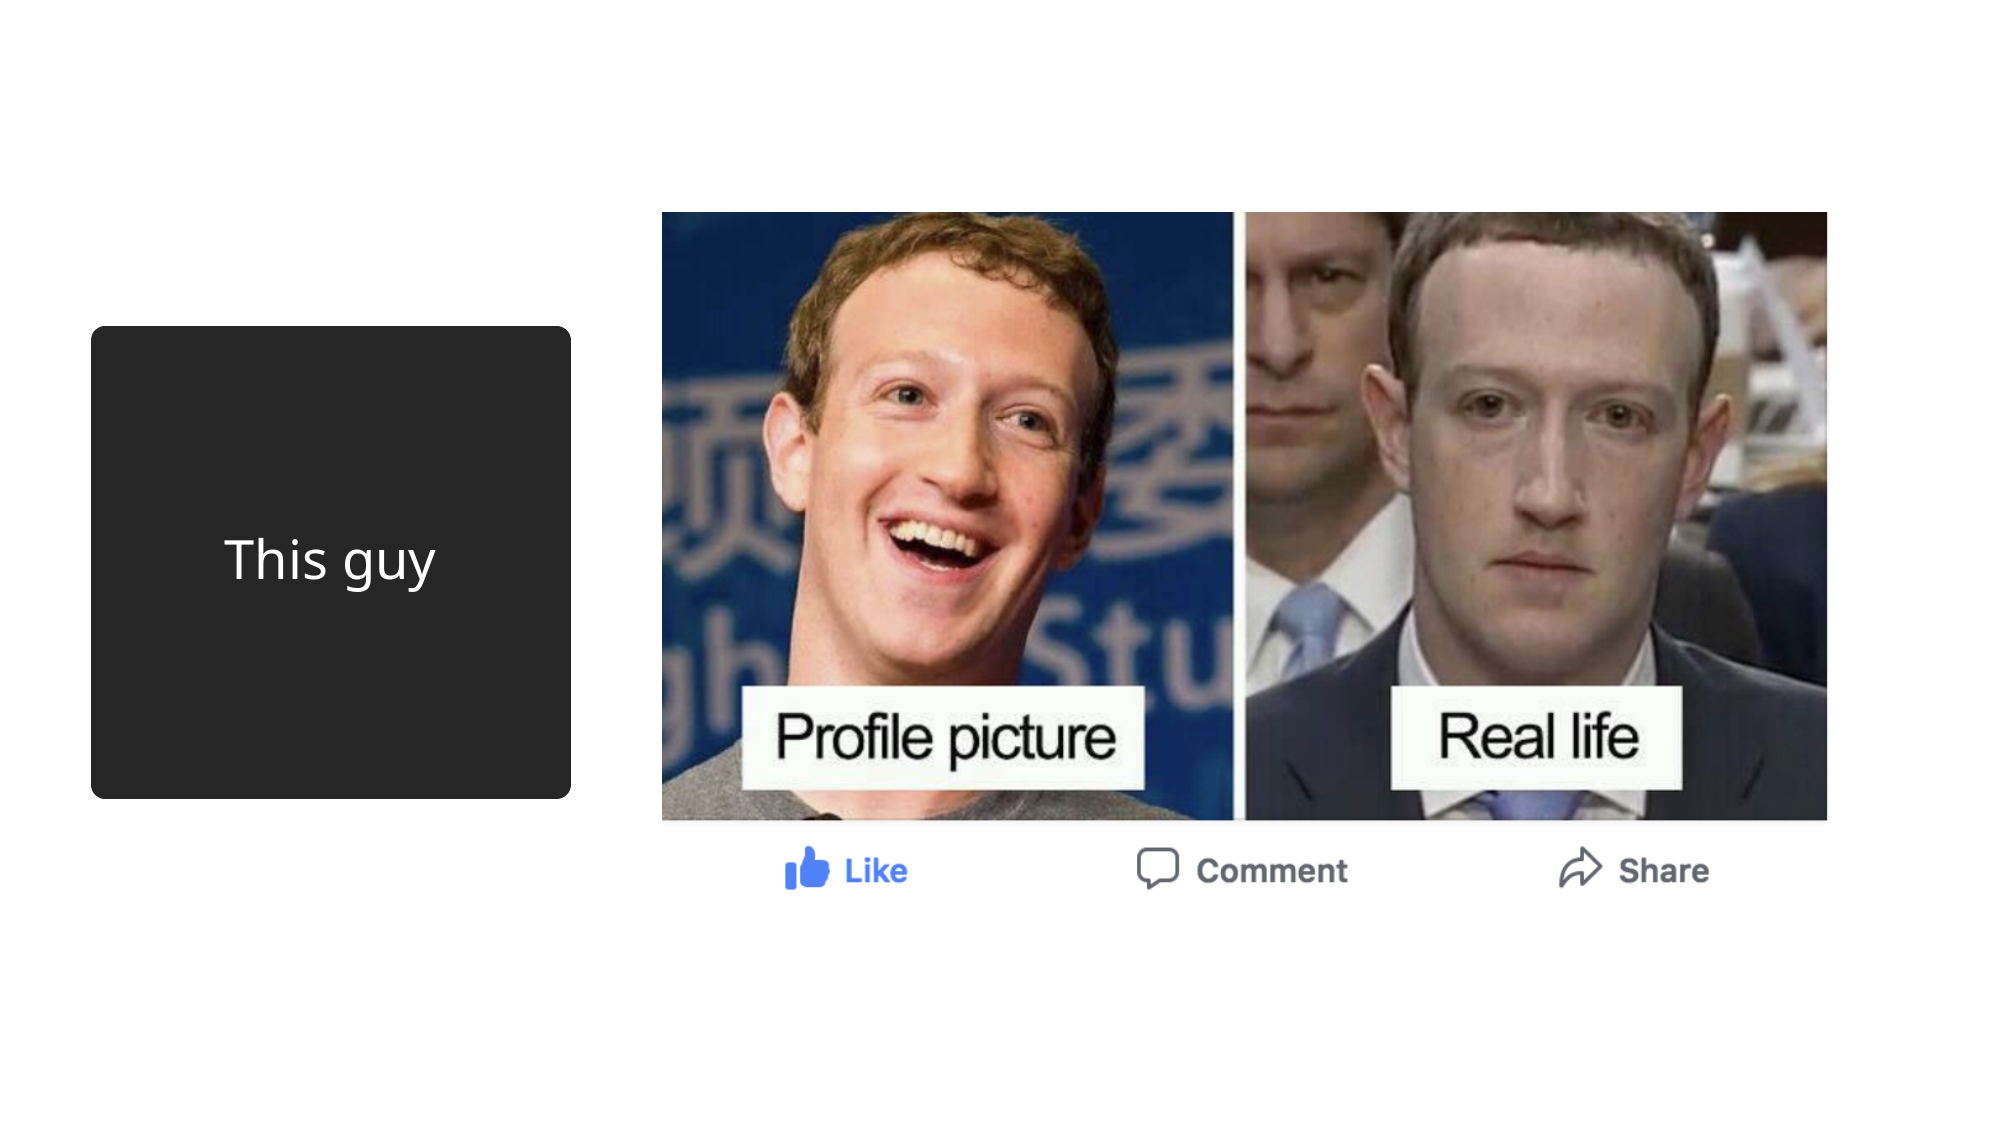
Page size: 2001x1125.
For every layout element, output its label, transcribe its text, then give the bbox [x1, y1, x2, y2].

picture [662, 212, 1842, 912]
title This guy [105, 340, 557, 785]
